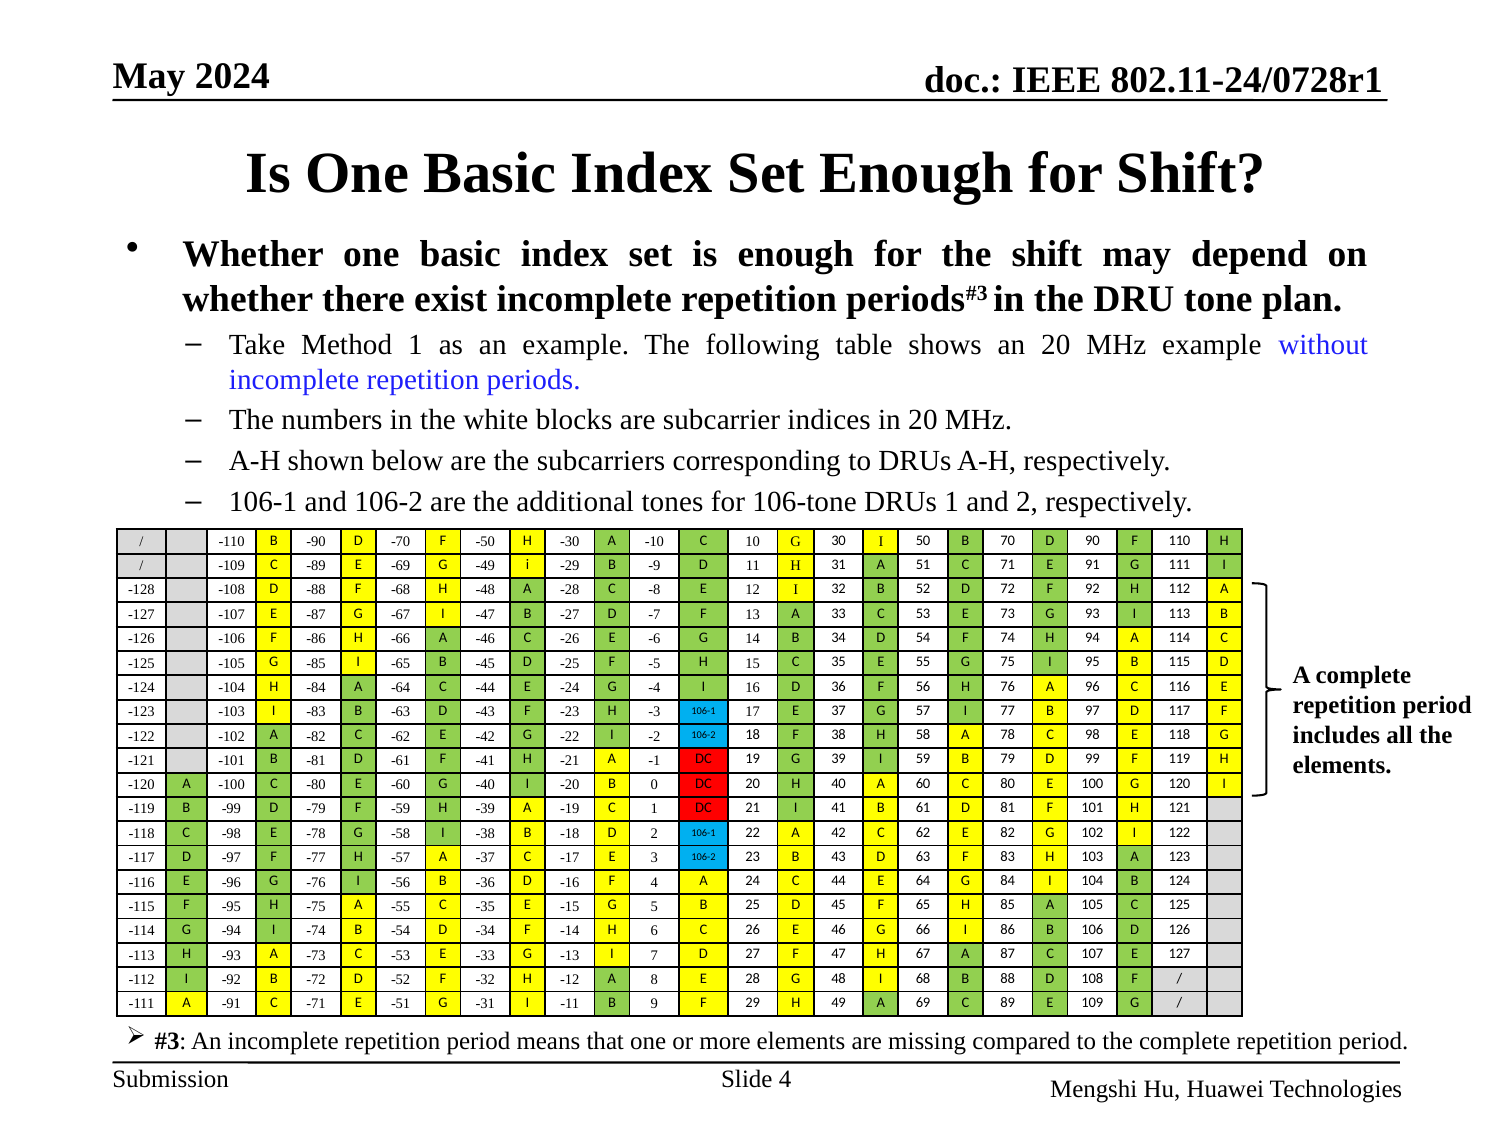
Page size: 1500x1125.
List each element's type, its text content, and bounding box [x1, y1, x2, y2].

table_cell 24 [729, 871, 777, 893]
table_cell -87 [292, 603, 340, 626]
table_cell D [167, 846, 206, 869]
table_cell 104 [1068, 871, 1116, 893]
table_cell 61 [899, 798, 947, 820]
table_cell C [342, 944, 375, 966]
table_cell / [118, 555, 165, 577]
table_cell -82 [292, 725, 340, 747]
table_cell -42 [461, 725, 509, 747]
table_cell A [778, 603, 813, 626]
table_cell D [342, 749, 375, 772]
table_cell E [342, 555, 375, 577]
table_cell F [167, 895, 206, 918]
table_cell -5 [630, 652, 678, 674]
table_cell E [167, 871, 206, 893]
table_cell [167, 628, 206, 650]
table_cell C [778, 871, 813, 893]
table_cell C [342, 725, 375, 747]
table_header / [118, 530, 165, 553]
table_cell 95 [1068, 652, 1116, 674]
table_cell A [680, 871, 727, 893]
table_cell I [949, 919, 982, 942]
table_cell 14 [729, 628, 777, 650]
table_cell F [426, 968, 460, 991]
table_cell -26 [546, 628, 594, 650]
table_cell 68 [899, 968, 947, 991]
table_cell 11 [729, 555, 777, 577]
table_header 70 [984, 530, 1032, 553]
table_cell -102 [208, 725, 255, 747]
table_cell 12 [729, 579, 777, 601]
table_cell -54 [377, 919, 425, 942]
table_cell -15 [546, 895, 594, 918]
table_cell 17 [729, 701, 777, 723]
table_cell -63 [377, 701, 425, 723]
table_cell I [426, 822, 460, 845]
table_cell F [680, 992, 727, 1015]
table_cell E [1033, 555, 1067, 577]
table_cell -38 [461, 822, 509, 845]
table_cell 66 [899, 919, 947, 942]
table_cell G [342, 603, 375, 626]
table_cell A [1208, 579, 1241, 601]
table_header 10 [729, 530, 777, 553]
table_cell -118 [118, 822, 165, 845]
table_cell -23 [546, 701, 594, 723]
table_cell 8 [630, 968, 678, 991]
table_cell 74 [984, 628, 1032, 650]
table_cell I [511, 774, 544, 796]
table_cell D [778, 895, 813, 918]
table_cell B [949, 968, 982, 991]
table_cell -108 [208, 579, 255, 601]
table_cell 45 [815, 895, 862, 918]
table_cell 0 [630, 774, 678, 796]
table_cell -99 [208, 798, 255, 820]
table_cell 39 [815, 749, 862, 772]
table_cell -73 [292, 944, 340, 966]
table_cell C [1208, 628, 1241, 650]
table_cell -28 [546, 579, 594, 601]
table_cell A [342, 895, 375, 918]
table_cell 82 [984, 822, 1032, 845]
table_header B [257, 530, 290, 553]
table_cell -115 [118, 895, 165, 918]
table_cell E [778, 919, 813, 942]
table_cell -127 [118, 603, 165, 626]
table_cell C [949, 774, 982, 796]
table_cell 114 [1153, 628, 1206, 650]
table_cell -75 [292, 895, 340, 918]
table_cell D [778, 676, 813, 699]
table_cell -11 [546, 992, 594, 1015]
table_cell H [949, 676, 982, 699]
table_cell 80 [984, 774, 1032, 796]
table_cell E [1118, 944, 1151, 966]
table_cell 100 [1068, 774, 1116, 796]
table_cell I [595, 944, 629, 966]
table_cell H [511, 749, 544, 772]
table_cell -103 [208, 701, 255, 723]
table_cell G [426, 992, 460, 1015]
table_cell / [1153, 992, 1206, 1015]
table_header -70 [377, 530, 425, 553]
table_cell -95 [208, 895, 255, 918]
table_cell -44 [461, 676, 509, 699]
table_header [167, 530, 206, 553]
table_cell H [1118, 579, 1151, 601]
table_header F [1118, 530, 1151, 553]
table_cell I [511, 992, 544, 1015]
table_cell -53 [377, 944, 425, 966]
table_cell 99 [1068, 749, 1116, 772]
table_cell [1208, 944, 1241, 966]
table_cell 48 [815, 968, 862, 991]
table_cell F [680, 603, 727, 626]
table_cell -116 [118, 871, 165, 893]
table_cell B [257, 749, 290, 772]
table_cell C [1118, 676, 1151, 699]
table_cell D [511, 652, 544, 674]
table_cell G [426, 555, 460, 577]
table_cell 87 [984, 944, 1032, 966]
table_cell 69 [899, 992, 947, 1015]
table_cell 60 [899, 774, 947, 796]
table_cell I [1208, 774, 1241, 796]
table_cell 127 [1153, 944, 1206, 966]
table_header B [949, 530, 982, 553]
table_cell -83 [292, 701, 340, 723]
table_cell [167, 579, 206, 601]
table_cell 105 [1068, 895, 1116, 918]
table_cell -122 [118, 725, 165, 747]
table_header H [1208, 530, 1241, 553]
table_cell -24 [546, 676, 594, 699]
table_cell F [1208, 701, 1241, 723]
table_cell -29 [546, 555, 594, 577]
table_cell -40 [461, 774, 509, 796]
table_cell 106-2 [680, 725, 727, 747]
table_cell DC [680, 749, 727, 772]
table_cell -39 [461, 798, 509, 820]
table_cell -19 [546, 798, 594, 820]
table_cell A [595, 968, 629, 991]
table_cell [167, 725, 206, 747]
table_cell -91 [208, 992, 255, 1015]
table_cell B [949, 749, 982, 772]
table_cell E [342, 992, 375, 1015]
table_cell G [1033, 603, 1067, 626]
table_cell -81 [292, 749, 340, 772]
table_cell -2 [630, 725, 678, 747]
table_cell I [680, 676, 727, 699]
table_cell -34 [461, 919, 509, 942]
table_header D [342, 530, 375, 553]
table_cell C [511, 846, 544, 869]
table_cell C [680, 919, 727, 942]
table_cell 117 [1153, 701, 1206, 723]
table_cell -92 [208, 968, 255, 991]
table_cell I [778, 798, 813, 820]
table_cell 111 [1153, 555, 1206, 577]
table_cell -77 [292, 846, 340, 869]
table_cell [167, 652, 206, 674]
table_cell i [511, 555, 544, 577]
table_cell -85 [292, 652, 340, 674]
table_cell A [595, 749, 629, 772]
table_cell F [778, 944, 813, 966]
table_cell 85 [984, 895, 1032, 918]
table_cell 6 [630, 919, 678, 942]
table_cell A [257, 725, 290, 747]
table_cell -114 [118, 919, 165, 942]
table_header I [864, 530, 897, 553]
table_cell -107 [208, 603, 255, 626]
table_cell -27 [546, 603, 594, 626]
table_cell H [680, 652, 727, 674]
table_cell -121 [118, 749, 165, 772]
table_cell 120 [1153, 774, 1206, 796]
table_cell -101 [208, 749, 255, 772]
table_cell D [257, 579, 290, 601]
table_cell 56 [899, 676, 947, 699]
table_cell -35 [461, 895, 509, 918]
table_cell -55 [377, 895, 425, 918]
table_cell -94 [208, 919, 255, 942]
table_cell G [426, 774, 460, 796]
table_cell E [342, 774, 375, 796]
table_cell E [595, 846, 629, 869]
table_cell [1208, 798, 1241, 820]
table_cell A [257, 944, 290, 966]
table_cell G [778, 749, 813, 772]
table_header D [1033, 530, 1067, 553]
table_cell E [680, 579, 727, 601]
table_cell 91 [1068, 555, 1116, 577]
table_header -50 [461, 530, 509, 553]
table_cell 2 [630, 822, 678, 845]
table_cell 58 [899, 725, 947, 747]
table_cell -17 [546, 846, 594, 869]
table_cell -58 [377, 822, 425, 845]
table_cell [1208, 919, 1241, 942]
table_cell G [595, 676, 629, 699]
table_cell B [511, 603, 544, 626]
table_cell -13 [546, 944, 594, 966]
table_cell 75 [984, 652, 1032, 674]
table_cell -64 [377, 676, 425, 699]
table_cell F [342, 579, 375, 601]
text_box [1251, 583, 1277, 796]
table_cell [1208, 822, 1241, 845]
table_cell C [778, 652, 813, 674]
slide_number Slide 4 [712, 1062, 800, 1093]
table_cell G [511, 725, 544, 747]
table_cell -120 [118, 774, 165, 796]
table_cell 19 [729, 749, 777, 772]
table_cell 125 [1153, 895, 1206, 918]
table_cell DC [680, 798, 727, 820]
table_cell A [167, 992, 206, 1015]
table_cell 28 [729, 968, 777, 991]
table_cell 40 [815, 774, 862, 796]
table_cell A [1118, 628, 1151, 650]
table_cell -111 [118, 992, 165, 1015]
table_cell A [1033, 895, 1067, 918]
table_cell H [1208, 749, 1241, 772]
table_cell 35 [815, 652, 862, 674]
table_header G [778, 530, 813, 553]
table_cell H [167, 944, 206, 966]
table_cell I [257, 701, 290, 723]
table_cell G [342, 822, 375, 845]
table_cell 101 [1068, 798, 1116, 820]
table_cell 57 [899, 701, 947, 723]
table_cell B [595, 992, 629, 1015]
table_cell 47 [815, 944, 862, 966]
table_cell -109 [208, 555, 255, 577]
table_cell -45 [461, 652, 509, 674]
table_cell H [257, 895, 290, 918]
table_cell 106-1 [680, 822, 727, 845]
table_cell B [595, 555, 629, 577]
table_cell D [426, 919, 460, 942]
table_cell 112 [1153, 579, 1206, 601]
table_cell -1 [630, 749, 678, 772]
table_cell -112 [118, 968, 165, 991]
text_box A complete repetition period includes all the elements. [1277, 651, 1500, 817]
table_cell -98 [208, 822, 255, 845]
table_cell 7 [630, 944, 678, 966]
table_cell 46 [815, 919, 862, 942]
table_cell 59 [899, 749, 947, 772]
table_cell E [1118, 725, 1151, 747]
table_cell 77 [984, 701, 1032, 723]
table_cell 18 [729, 725, 777, 747]
table_cell I [167, 968, 206, 991]
table_cell 88 [984, 968, 1032, 991]
table_cell -88 [292, 579, 340, 601]
table_cell A [778, 822, 813, 845]
table_cell H [342, 628, 375, 650]
table_cell E [680, 968, 727, 991]
table_cell -89 [292, 555, 340, 577]
table_cell -49 [461, 555, 509, 577]
table_cell [167, 555, 206, 577]
table_cell 41 [815, 798, 862, 820]
table_cell B [426, 871, 460, 893]
table_cell DC [680, 774, 727, 796]
table_cell 83 [984, 846, 1032, 869]
table_cell B [778, 846, 813, 869]
table_cell -20 [546, 774, 594, 796]
table_cell -125 [118, 652, 165, 674]
table_cell -12 [546, 968, 594, 991]
table_cell H [778, 774, 813, 796]
title Is One Basic Index Set Enough for Shift? [99, 124, 1413, 213]
table_cell H [1033, 846, 1067, 869]
table_cell 96 [1068, 676, 1116, 699]
table_cell 116 [1153, 676, 1206, 699]
table_cell H [426, 798, 460, 820]
table_cell E [949, 603, 982, 626]
table_cell G [1118, 992, 1151, 1015]
table_cell -14 [546, 919, 594, 942]
table_cell -128 [118, 579, 165, 601]
table_cell 16 [729, 676, 777, 699]
table_cell -96 [208, 871, 255, 893]
table_cell -78 [292, 822, 340, 845]
table_cell -7 [630, 603, 678, 626]
table_cell 51 [899, 555, 947, 577]
table_cell D [949, 579, 982, 601]
table_cell G [257, 871, 290, 893]
table_cell -59 [377, 798, 425, 820]
table_cell 9 [630, 992, 678, 1015]
table_cell -61 [377, 749, 425, 772]
table_cell 62 [899, 822, 947, 845]
table_cell 106 [1068, 919, 1116, 942]
table_cell -106 [208, 628, 255, 650]
table_cell -46 [461, 628, 509, 650]
table_header 30 [815, 530, 862, 553]
table_cell I [1033, 652, 1067, 674]
table_cell [167, 701, 206, 723]
table_cell 123 [1153, 846, 1206, 869]
table_cell [167, 749, 206, 772]
table_cell 109 [1068, 992, 1116, 1015]
table_cell 4 [630, 871, 678, 893]
table_cell C [257, 774, 290, 796]
table_cell I [1033, 871, 1067, 893]
table_cell C [426, 676, 460, 699]
table_cell -76 [292, 871, 340, 893]
table_cell H [342, 846, 375, 869]
table_cell A [342, 676, 375, 699]
table_cell -48 [461, 579, 509, 601]
table_cell -105 [208, 652, 255, 674]
table_cell -25 [546, 652, 594, 674]
table_cell 103 [1068, 846, 1116, 869]
table_cell [1208, 895, 1241, 918]
table_cell G [167, 919, 206, 942]
table_cell 21 [729, 798, 777, 820]
table_cell A [511, 798, 544, 820]
table_cell -86 [292, 628, 340, 650]
table_cell E [511, 895, 544, 918]
table_cell 34 [815, 628, 862, 650]
table_cell -104 [208, 676, 255, 699]
table_cell 106-2 [680, 846, 727, 869]
text_box #3: An incomplete repetition period means that one or more elements are missing compared to the complete repetition period. [111, 1016, 1500, 1062]
table_cell 38 [815, 725, 862, 747]
table_cell I [342, 652, 375, 674]
table_cell A [864, 555, 897, 577]
table_cell G [1118, 555, 1151, 577]
table_cell B [511, 822, 544, 845]
table_cell 121 [1153, 798, 1206, 820]
table_cell B [1208, 603, 1241, 626]
table_cell C [511, 628, 544, 650]
table_cell 67 [899, 944, 947, 966]
table_cell -33 [461, 944, 509, 966]
table_cell C [1033, 944, 1067, 966]
table_cell C [257, 992, 290, 1015]
table_cell 65 [899, 895, 947, 918]
table_cell 23 [729, 846, 777, 869]
table_cell -65 [377, 652, 425, 674]
table_cell -31 [461, 992, 509, 1015]
table_header -30 [546, 530, 594, 553]
table_cell B [1033, 701, 1067, 723]
table_cell H [595, 919, 629, 942]
table_cell E [426, 944, 460, 966]
table_cell 94 [1068, 628, 1116, 650]
table_header A [595, 530, 629, 553]
table_cell -62 [377, 725, 425, 747]
table_cell 76 [984, 676, 1032, 699]
table_cell D [680, 944, 727, 966]
table_cell -69 [377, 555, 425, 577]
table_cell E [426, 725, 460, 747]
table_cell F [778, 725, 813, 747]
table_cell F [1118, 968, 1151, 991]
table_cell D [1208, 652, 1241, 674]
table_cell B [595, 774, 629, 796]
table_cell F [1033, 579, 1067, 601]
table_cell 26 [729, 919, 777, 942]
table_cell -41 [461, 749, 509, 772]
table_cell E [511, 676, 544, 699]
table_cell I [949, 701, 982, 723]
table_cell G [864, 701, 897, 723]
table_cell B [778, 628, 813, 650]
table_cell 64 [899, 871, 947, 893]
table_cell A [426, 628, 460, 650]
table_cell / [1153, 968, 1206, 991]
table_cell H [595, 701, 629, 723]
table_header C [680, 530, 727, 553]
table_cell G [1118, 774, 1151, 796]
table_cell C [1118, 895, 1151, 918]
table_cell C [949, 555, 982, 577]
table_cell E [257, 603, 290, 626]
table_cell D [511, 871, 544, 893]
table_cell 33 [815, 603, 862, 626]
table_cell 37 [815, 701, 862, 723]
table_cell 108 [1068, 968, 1116, 991]
table_cell G [595, 895, 629, 918]
table_cell G [778, 968, 813, 991]
table_cell C [426, 895, 460, 918]
table_cell -97 [208, 846, 255, 869]
table_cell G [864, 919, 897, 942]
table_cell H [1118, 798, 1151, 820]
table_cell H [864, 944, 897, 966]
table_cell D [1118, 701, 1151, 723]
table_cell E [1033, 992, 1067, 1015]
table_cell -68 [377, 579, 425, 601]
table_cell 55 [899, 652, 947, 674]
table_cell 81 [984, 798, 1032, 820]
table_cell -79 [292, 798, 340, 820]
table_header 90 [1068, 530, 1116, 553]
table_cell C [864, 822, 897, 845]
table_cell 119 [1153, 749, 1206, 772]
table_cell 42 [815, 822, 862, 845]
table_cell F [426, 749, 460, 772]
table_header H [511, 530, 544, 553]
table_cell 84 [984, 871, 1032, 893]
table_cell I [595, 725, 629, 747]
table_cell D [864, 628, 897, 650]
table_cell D [342, 968, 375, 991]
table_cell 44 [815, 871, 862, 893]
table_cell H [1033, 628, 1067, 650]
table_header 50 [899, 530, 947, 553]
table_cell I [426, 603, 460, 626]
table_cell I [864, 749, 897, 772]
table_cell F [864, 895, 897, 918]
table_cell 15 [729, 652, 777, 674]
table_cell -126 [118, 628, 165, 650]
table_cell -32 [461, 968, 509, 991]
table_cell 118 [1153, 725, 1206, 747]
table_cell F [595, 871, 629, 893]
table_cell C [864, 603, 897, 626]
table_cell B [1033, 919, 1067, 942]
table_cell D [864, 846, 897, 869]
table_cell -56 [377, 871, 425, 893]
table_cell E [1033, 774, 1067, 796]
table_cell B [864, 798, 897, 820]
table_cell 63 [899, 846, 947, 869]
table_cell -16 [546, 871, 594, 893]
table_cell C [595, 579, 629, 601]
table_cell 126 [1153, 919, 1206, 942]
table_cell -4 [630, 676, 678, 699]
table_cell F [864, 676, 897, 699]
table_cell B [426, 652, 460, 674]
table_cell -113 [118, 944, 165, 966]
table_cell 79 [984, 749, 1032, 772]
table_header -10 [630, 530, 678, 553]
table_cell 27 [729, 944, 777, 966]
table_cell 78 [984, 725, 1032, 747]
table_cell 97 [1068, 701, 1116, 723]
table_cell D [426, 701, 460, 723]
table_cell 106-1 [680, 701, 727, 723]
table_header -110 [208, 530, 255, 553]
table_cell 122 [1153, 822, 1206, 845]
table_cell 124 [1153, 871, 1206, 893]
table_cell 72 [984, 579, 1032, 601]
table_cell C [1033, 725, 1067, 747]
table_cell D [1033, 968, 1067, 991]
table_cell H [511, 968, 544, 991]
table_cell E [864, 652, 897, 674]
table_cell I [1208, 555, 1241, 577]
table_cell -3 [630, 701, 678, 723]
table_cell F [511, 701, 544, 723]
table_cell C [949, 992, 982, 1015]
table_cell H [778, 992, 813, 1015]
table_cell A [864, 992, 897, 1015]
table_cell B [167, 798, 206, 820]
table_cell A [167, 774, 206, 796]
table_cell F [257, 846, 290, 869]
table_cell F [949, 628, 982, 650]
table_cell 1 [630, 798, 678, 820]
table_cell 13 [729, 603, 777, 626]
table_cell E [595, 628, 629, 650]
table_cell F [511, 919, 544, 942]
table_cell -8 [630, 579, 678, 601]
table_cell F [949, 846, 982, 869]
table_cell 31 [815, 555, 862, 577]
table_cell A [949, 725, 982, 747]
table_cell -36 [461, 871, 509, 893]
table_cell A [864, 774, 897, 796]
table_cell 86 [984, 919, 1032, 942]
table_cell -47 [461, 603, 509, 626]
table_cell 93 [1068, 603, 1116, 626]
table_cell D [949, 798, 982, 820]
table_cell I [257, 919, 290, 942]
table_cell -100 [208, 774, 255, 796]
table_cell H [864, 725, 897, 747]
table_cell [1208, 846, 1241, 869]
table_cell F [595, 652, 629, 674]
table_cell D [595, 603, 629, 626]
table_cell D [680, 555, 727, 577]
table_cell B [342, 701, 375, 723]
table_cell 43 [815, 846, 862, 869]
table_cell B [1118, 871, 1151, 893]
table_cell A [511, 579, 544, 601]
table_cell 20 [729, 774, 777, 796]
table_cell A [949, 944, 982, 966]
table_cell C [257, 555, 290, 577]
table_cell G [257, 652, 290, 674]
table_header F [426, 530, 460, 553]
table_cell C [595, 798, 629, 820]
table_cell -124 [118, 676, 165, 699]
table_cell H [426, 579, 460, 601]
table_cell G [511, 944, 544, 966]
table_cell D [595, 822, 629, 845]
table_cell -57 [377, 846, 425, 869]
table_cell E [778, 701, 813, 723]
table_cell [167, 676, 206, 699]
table_header -90 [292, 530, 340, 553]
table_cell E [1208, 676, 1241, 699]
table_cell -123 [118, 701, 165, 723]
table_header 110 [1153, 530, 1206, 553]
table_cell -22 [546, 725, 594, 747]
table_cell 98 [1068, 725, 1116, 747]
table_cell G [949, 871, 982, 893]
table_cell -60 [377, 774, 425, 796]
table_cell 5 [630, 895, 678, 918]
table_cell -18 [546, 822, 594, 845]
table_cell 71 [984, 555, 1032, 577]
table_cell -67 [377, 603, 425, 626]
table_cell -72 [292, 968, 340, 991]
table_cell B [680, 895, 727, 918]
list Whether one basic index set is enough for the shift may depend on whether there exist incomplete repetition periods#3 in the DRU tone plan. Take Method 1 as an example. The following table shows an 20 MHz example without incomplete repetition periods. The numbers in the white blocks are subcarrier indices in 20 MHz. A-H shown below are the subcarriers corresponding to DRUs A-H, respectively. 106-1 and 106-2 are the additional tones for 106-tone DRUs 1 and 2, respectively. [110, 221, 1384, 810]
table_cell E [864, 871, 897, 893]
table_cell H [257, 676, 290, 699]
table_cell 3 [630, 846, 678, 869]
table_cell 107 [1068, 944, 1116, 966]
table_cell B [864, 579, 897, 601]
table_cell B [342, 919, 375, 942]
table_cell H [949, 895, 982, 918]
table_cell 52 [899, 579, 947, 601]
table_cell -117 [118, 846, 165, 869]
table_cell A [426, 846, 460, 869]
table_cell I [864, 968, 897, 991]
table_cell -9 [630, 555, 678, 577]
table_cell B [1118, 652, 1151, 674]
table_cell [1208, 992, 1241, 1015]
table_cell 54 [899, 628, 947, 650]
table_cell 25 [729, 895, 777, 918]
table_cell -43 [461, 701, 509, 723]
table_cell 49 [815, 992, 862, 1015]
table_cell F [1033, 798, 1067, 820]
table_cell -93 [208, 944, 255, 966]
table_cell -51 [377, 992, 425, 1015]
table_cell E [257, 822, 290, 845]
table_cell -80 [292, 774, 340, 796]
table_cell A [1033, 676, 1067, 699]
table_cell C [167, 822, 206, 845]
table_cell -21 [546, 749, 594, 772]
table_cell 92 [1068, 579, 1116, 601]
table_cell 32 [815, 579, 862, 601]
table_cell 115 [1153, 652, 1206, 674]
table_cell D [257, 798, 290, 820]
table_cell 73 [984, 603, 1032, 626]
table_cell 89 [984, 992, 1032, 1015]
table_cell -74 [292, 919, 340, 942]
table_cell [1208, 968, 1241, 991]
table_cell F [257, 628, 290, 650]
table_cell -52 [377, 968, 425, 991]
table_cell F [1118, 749, 1151, 772]
table_cell [1208, 871, 1241, 893]
table_cell I [1118, 822, 1151, 845]
table_cell 113 [1153, 603, 1206, 626]
table_cell -6 [630, 628, 678, 650]
table_cell 53 [899, 603, 947, 626]
table_cell 36 [815, 676, 862, 699]
table_cell -119 [118, 798, 165, 820]
table_cell [167, 603, 206, 626]
table_cell -66 [377, 628, 425, 650]
table_cell G [1033, 822, 1067, 845]
table_cell -37 [461, 846, 509, 869]
table_cell B [257, 968, 290, 991]
table_cell I [778, 579, 813, 601]
table_cell H [778, 555, 813, 577]
table_cell D [1118, 919, 1151, 942]
table_cell 102 [1068, 822, 1116, 845]
table_cell G [949, 652, 982, 674]
table_cell -71 [292, 992, 340, 1015]
table_cell 29 [729, 992, 777, 1015]
table_cell I [342, 871, 375, 893]
table_cell D [1033, 749, 1067, 772]
table_cell F [342, 798, 375, 820]
table_cell G [1208, 725, 1241, 747]
table_cell E [949, 822, 982, 845]
table_cell G [680, 628, 727, 650]
table_cell A [1118, 846, 1151, 869]
table_cell I [1118, 603, 1151, 626]
table_cell -84 [292, 676, 340, 699]
table_cell 22 [729, 822, 777, 845]
